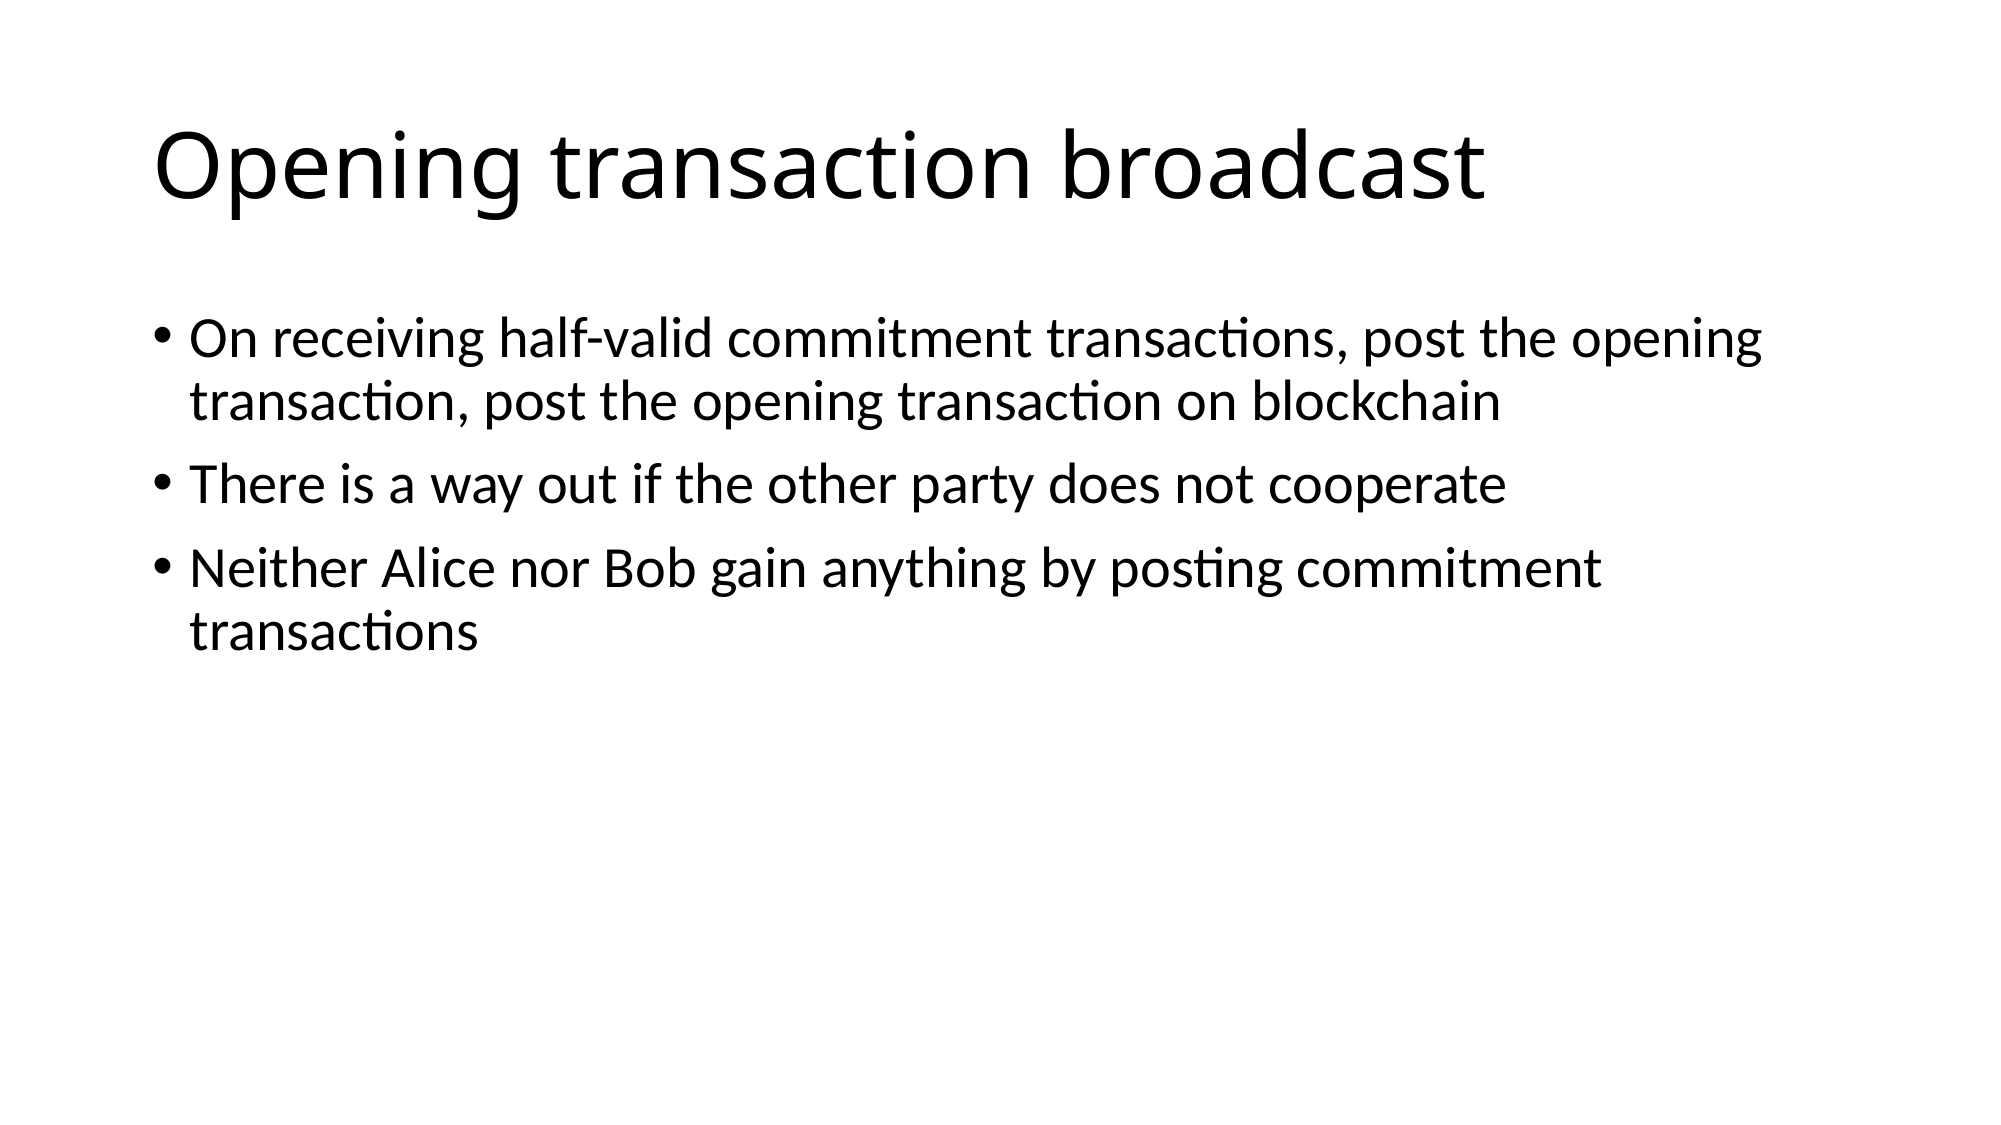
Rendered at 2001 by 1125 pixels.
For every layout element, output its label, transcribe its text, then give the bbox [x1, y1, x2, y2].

title Opening transaction broadcast [137, 59, 1863, 278]
list On receiving half-valid commitment transactions, post the opening transaction, post the opening transaction on blockchain There is a way out if the other party does not cooperate Neither Alice nor Bob gain anything by posting commitment transactions [137, 299, 1863, 1014]
